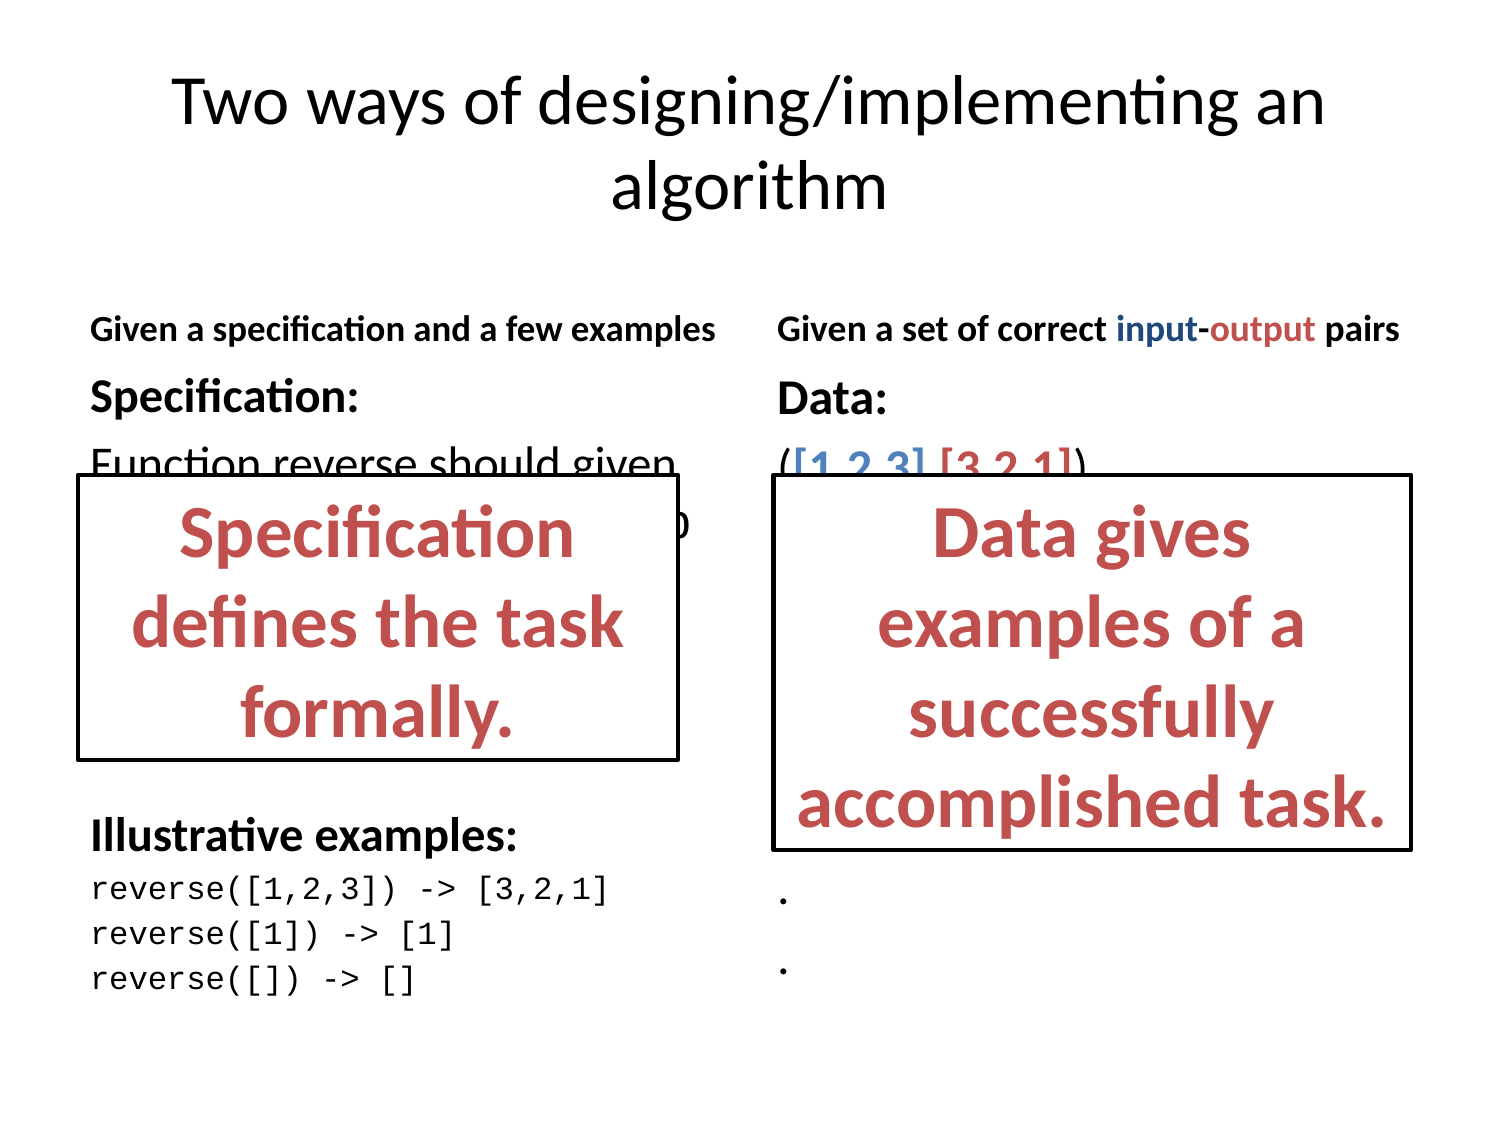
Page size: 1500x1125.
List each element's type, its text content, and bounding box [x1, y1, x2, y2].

text_box Data gives examples of a successfully accomplished task. [771, 473, 1413, 852]
list Data: ([1,2,3],[3,2,1]) ([10,4,5,23],[23,5,4,10]) ([2],[2]) ([100,211,1,1],[1,1,211,100]) . . . . [761, 356, 1425, 1005]
title Two ways of designing/implementing an algorithm [75, 45, 1425, 233]
text_box Specification defines the task formally. [76, 473, 680, 762]
list Given a specification and a few examples [75, 251, 738, 356]
list Given a set of correct input-output pairs [761, 251, 1425, 356]
list Specification: Function reverse should given an input array a return array b such that : b[length(a)-i] = a[i] for i=0,..,length(a) Illustrative examples: reverse([1,2,3]) -> [3,2,1] reverse([1]) -> [1] reverse([]) -> [] [75, 356, 738, 1005]
